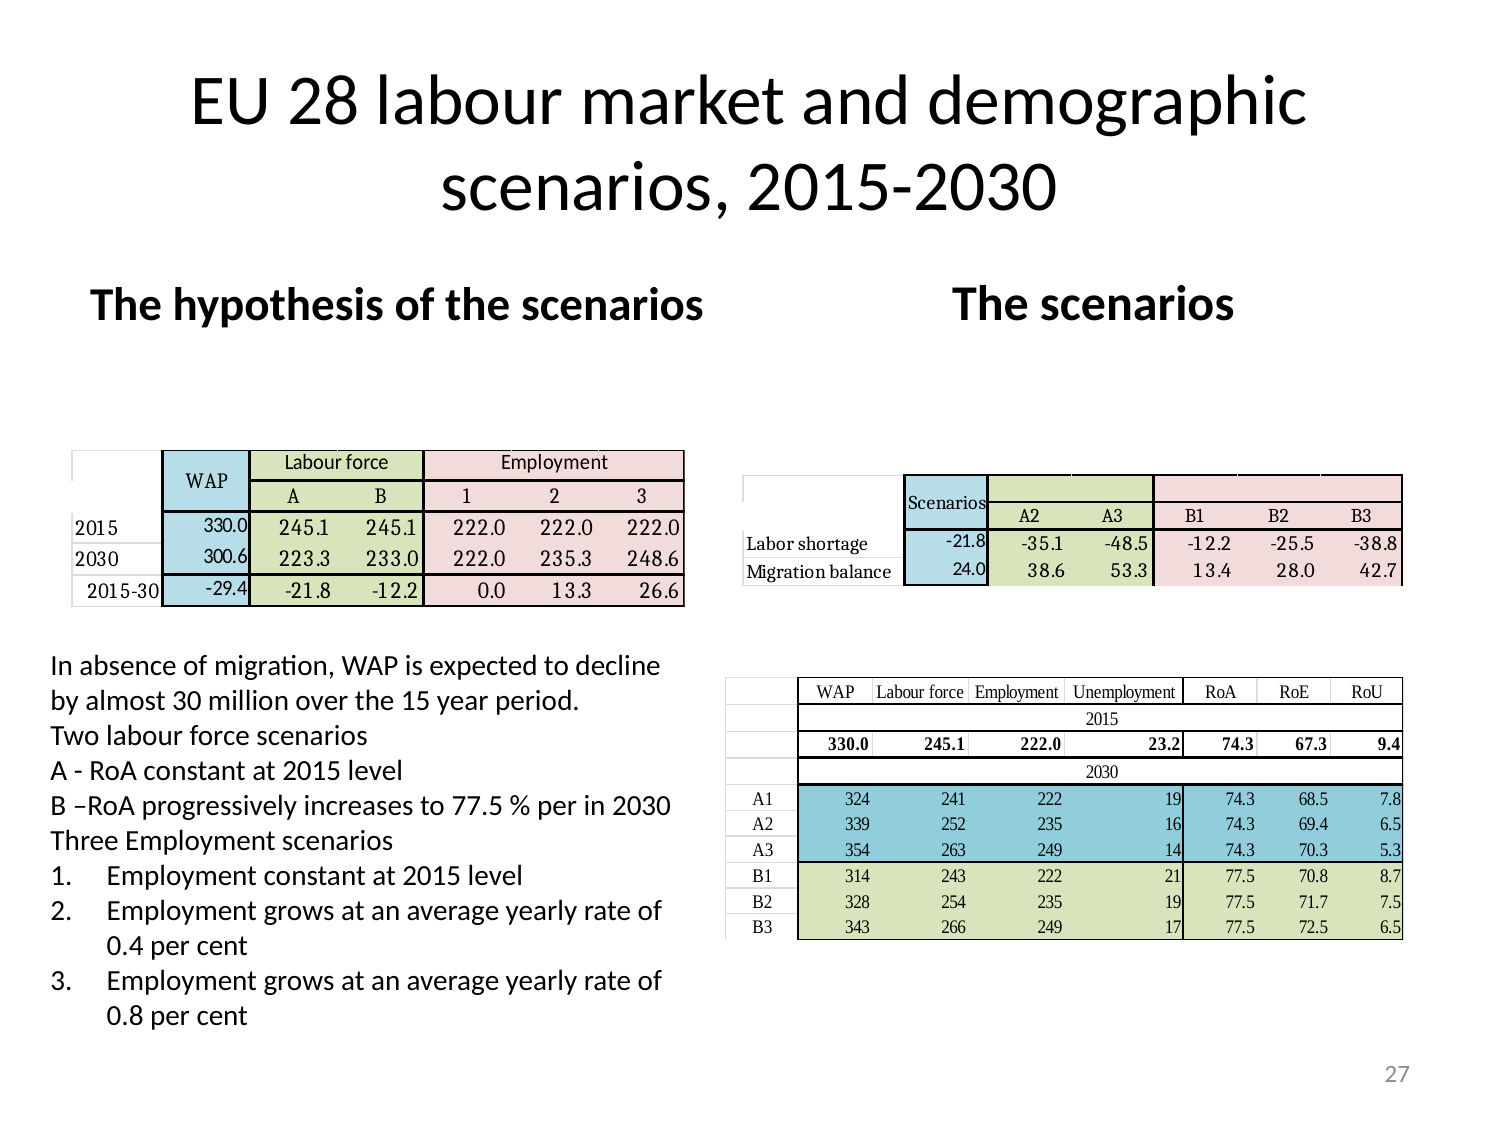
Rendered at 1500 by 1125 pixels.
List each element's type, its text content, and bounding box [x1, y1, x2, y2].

text_box In absence of migration, WAP is expected to decline by almost 30 million over the 15 year period. Two labour force scenarios A - RoA constant at 2015 level B –RoA progressively increases to 77.5 % per in 2030 Three Employment scenarios Employment constant at 2015 level Employment grows at an average yearly rate of 0.4 per cent Employment grows at an average yearly rate of 0.8 per cent [35, 639, 700, 1125]
picture [724, 676, 1406, 943]
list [70, 449, 688, 610]
slide_number 27 [1074, 1042, 1425, 1103]
list The scenarios [761, 251, 1425, 338]
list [742, 474, 1406, 589]
title EU 28 labour market and demographic scenarios, 2015-2030 [75, 45, 1425, 233]
list The hypothesis of the scenarios [75, 251, 738, 338]
